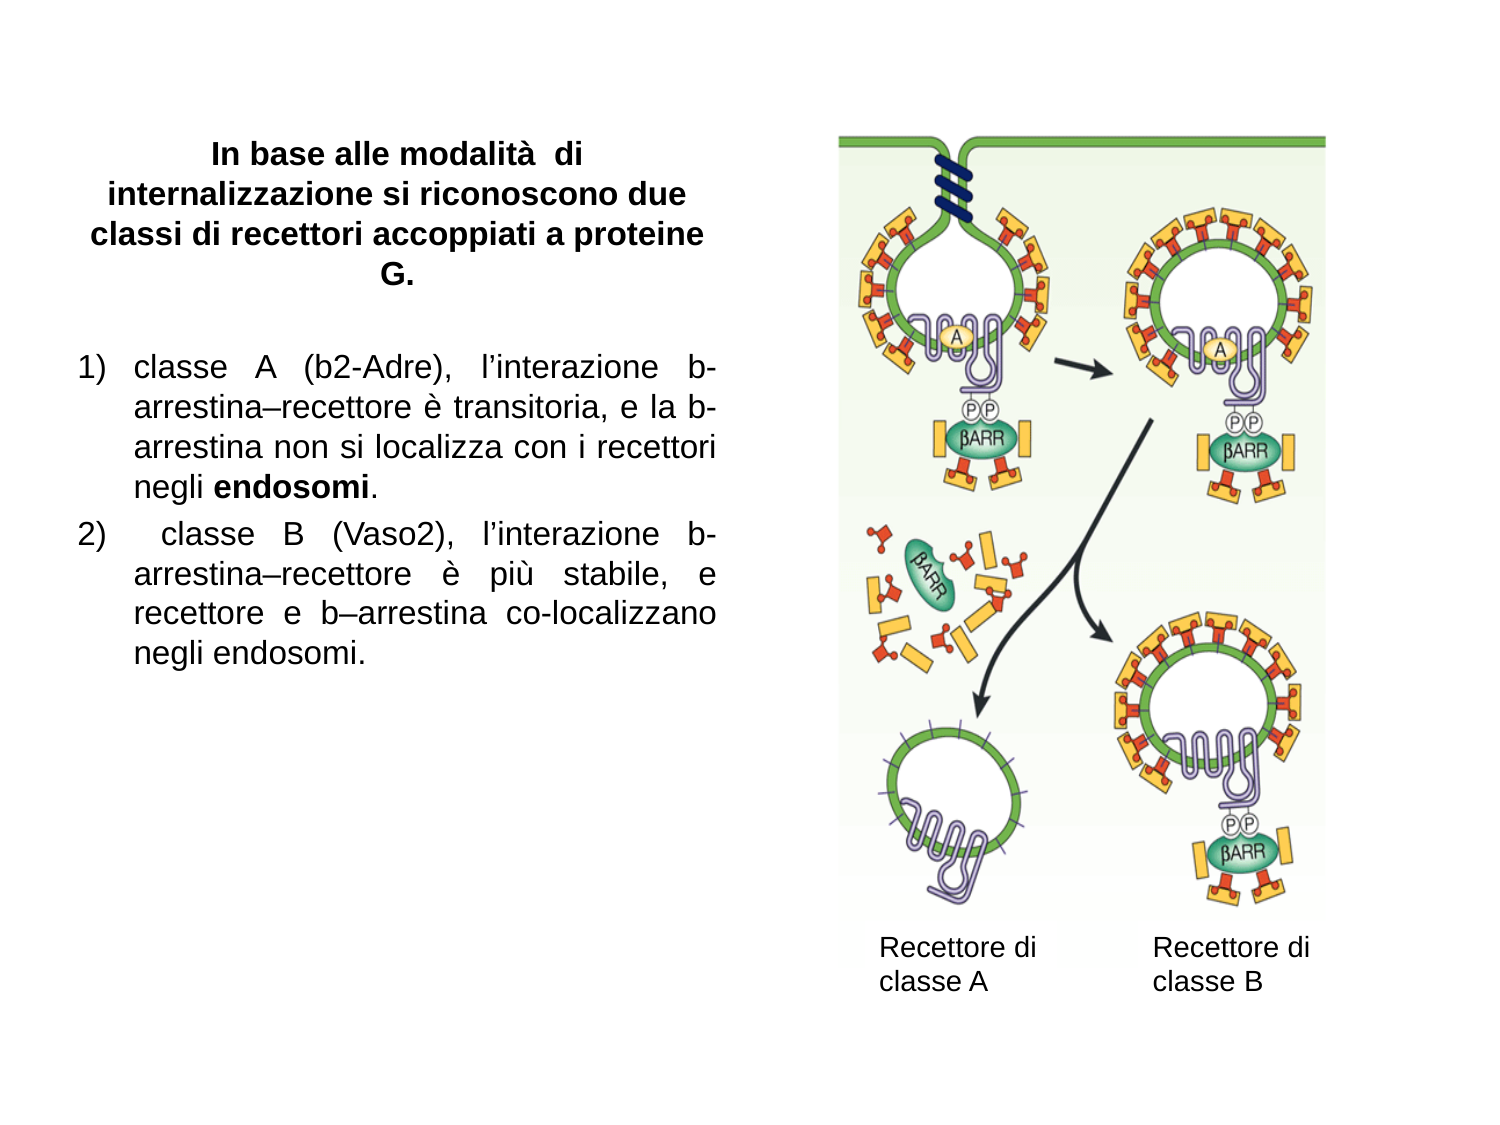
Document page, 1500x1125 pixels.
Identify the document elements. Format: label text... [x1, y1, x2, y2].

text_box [732, 124, 1428, 1038]
text_box In base alle modalità di internalizzazione si riconoscono due classi di recettori accoppiati a proteine G. classe A (b2-Adre), l’interazione b-arrestina–recettore è transitoria, e la b-arrestina non si localizza con i recettori negli endosomi. classe B (Vaso2), l’interazione b-arrestina–recettore è più stabile, e recettore e b–arrestina co-localizzano negli endosomi. [62, 125, 730, 724]
